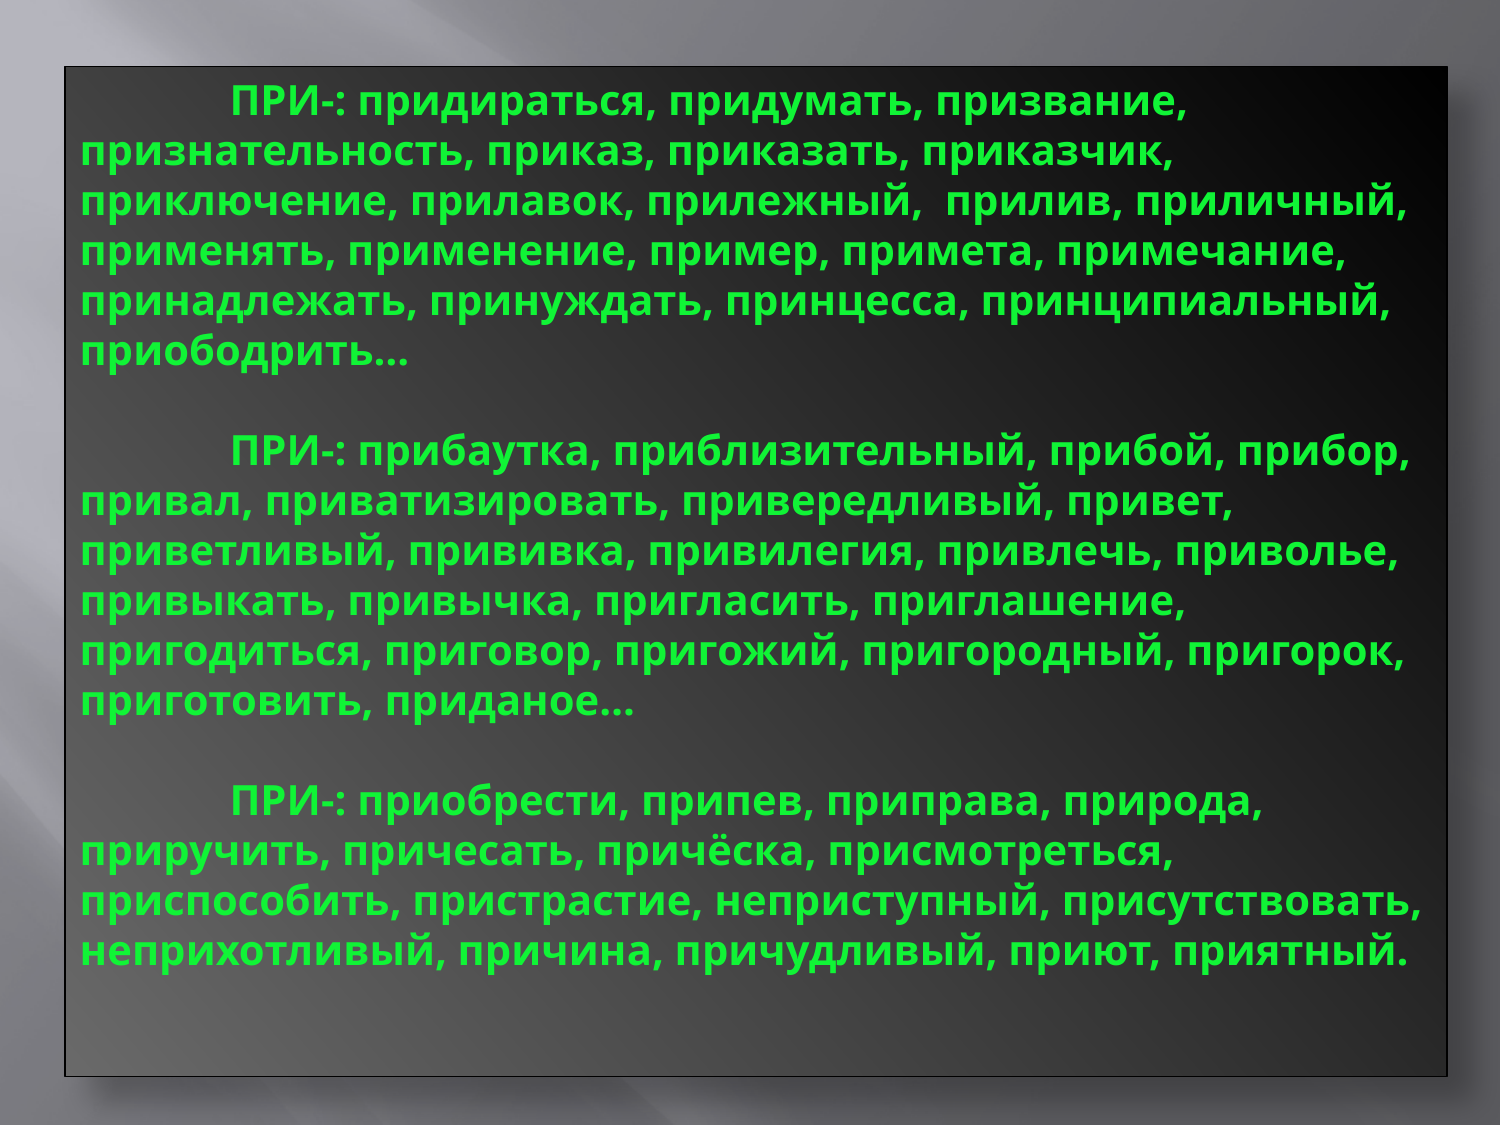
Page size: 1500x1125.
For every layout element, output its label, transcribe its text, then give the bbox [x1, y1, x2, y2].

text_box ПРИ-: придираться, придумать, призвание, признательность, приказ, приказать, приказчик, приключение, прилавок, прилежный, прилив, приличный, применять, применение, пример, примета, примечание, принадлежать, принуждать, принцесса, принципиальный, приободрить… ПРИ-: прибаутка, приблизительный, прибой, прибор, привал, приватизировать, привередливый, привет, приветливый, прививка, привилегия, привлечь, приволье, привыкать, привычка, пригласить, приглашение, пригодиться, приговор, пригожий, пригородный, пригорок, приготовить, приданое… ПРИ-: приобрести, припев, приправа, природа, приручить, причесать, причёска, присмотреться, приспособить, пристрастие, неприступный, присутствовать, неприхотливый, причина, причудливый, приют, приятный. [64, 66, 1448, 1077]
